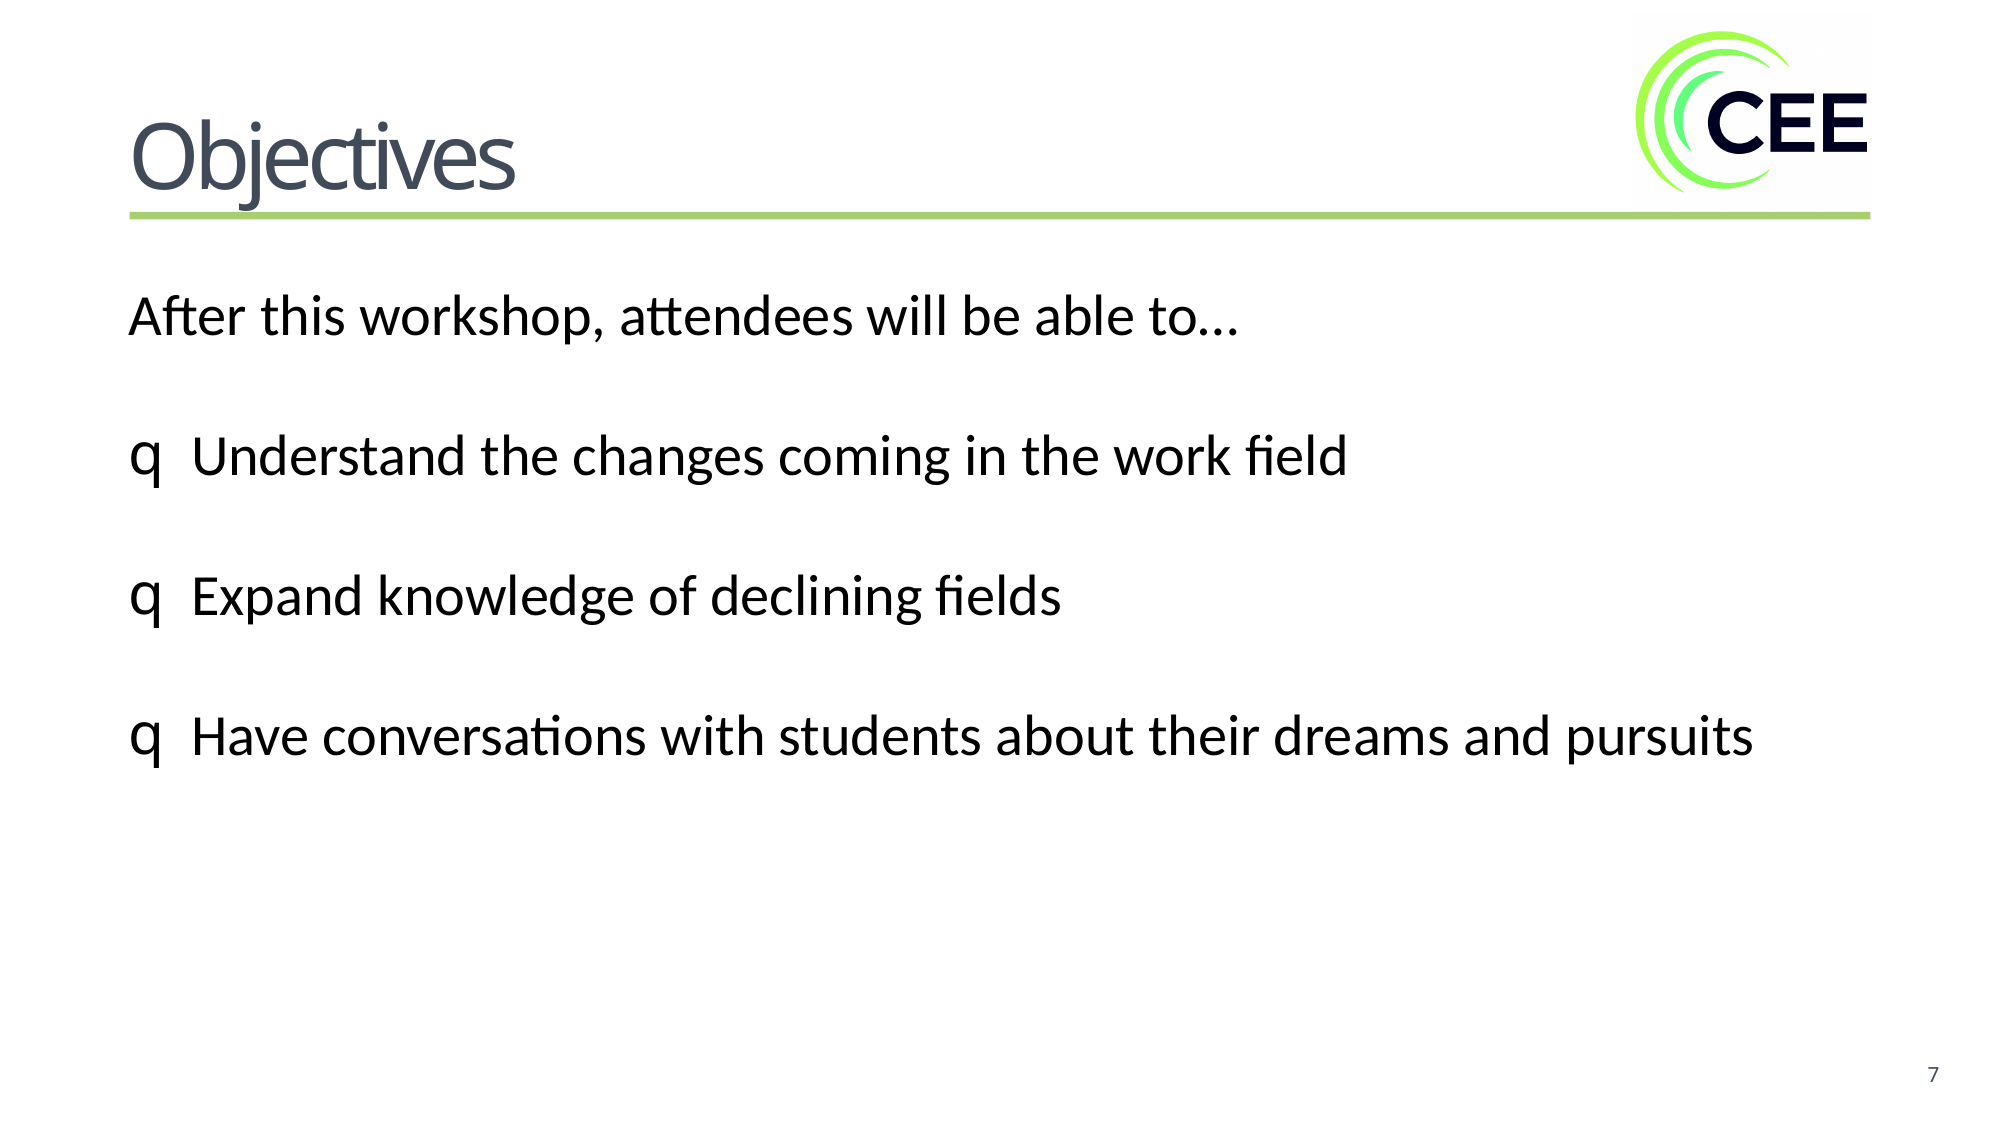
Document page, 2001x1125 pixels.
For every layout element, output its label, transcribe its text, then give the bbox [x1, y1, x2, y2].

text_box After this workshop, attendees will be able to… Understand the changes coming in the work field Expand knowledge of declining fields Have conversations with students about their dreams and pursuits [121, 269, 1856, 775]
picture [1630, 11, 1872, 212]
slide_number 7 [1917, 1055, 1948, 1097]
text_box Objectives [120, 103, 1831, 217]
